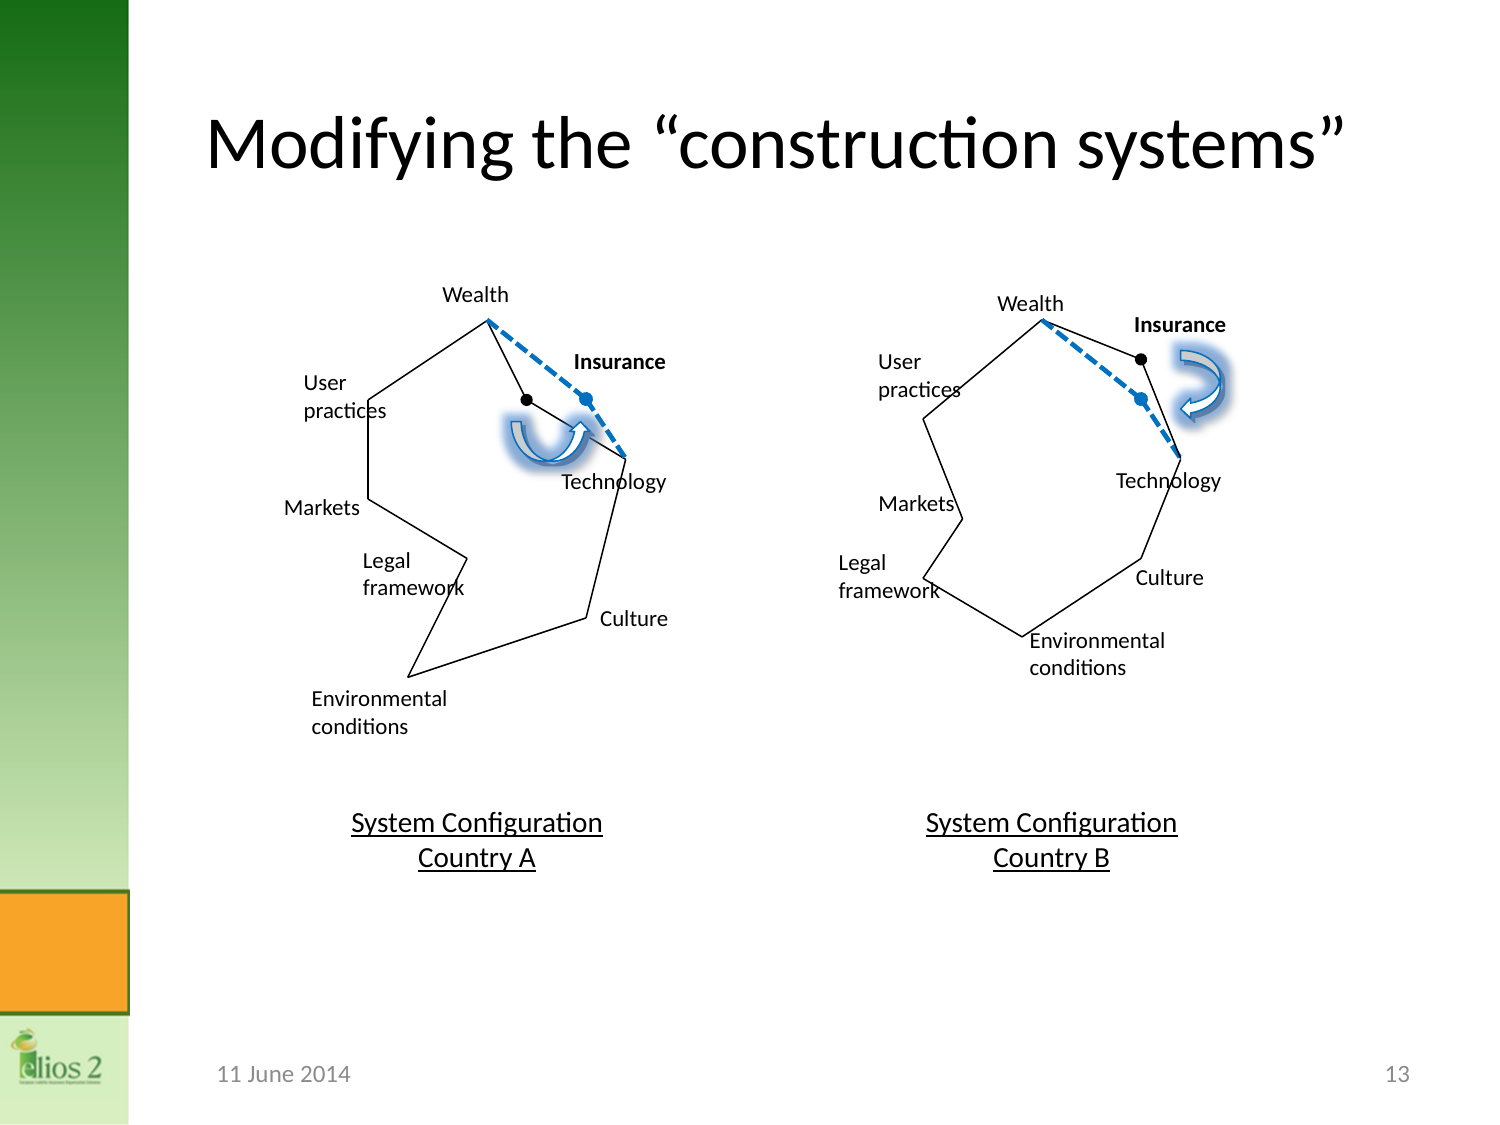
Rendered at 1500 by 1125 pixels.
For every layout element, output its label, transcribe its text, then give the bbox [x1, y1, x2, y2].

picture [0, 0, 130, 1125]
slide_number 13 [1074, 1042, 1425, 1103]
title Modifying the “construction systems” [129, 45, 1425, 233]
footer 11 June 2014 [135, 1042, 433, 1103]
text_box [268, 271, 1280, 916]
